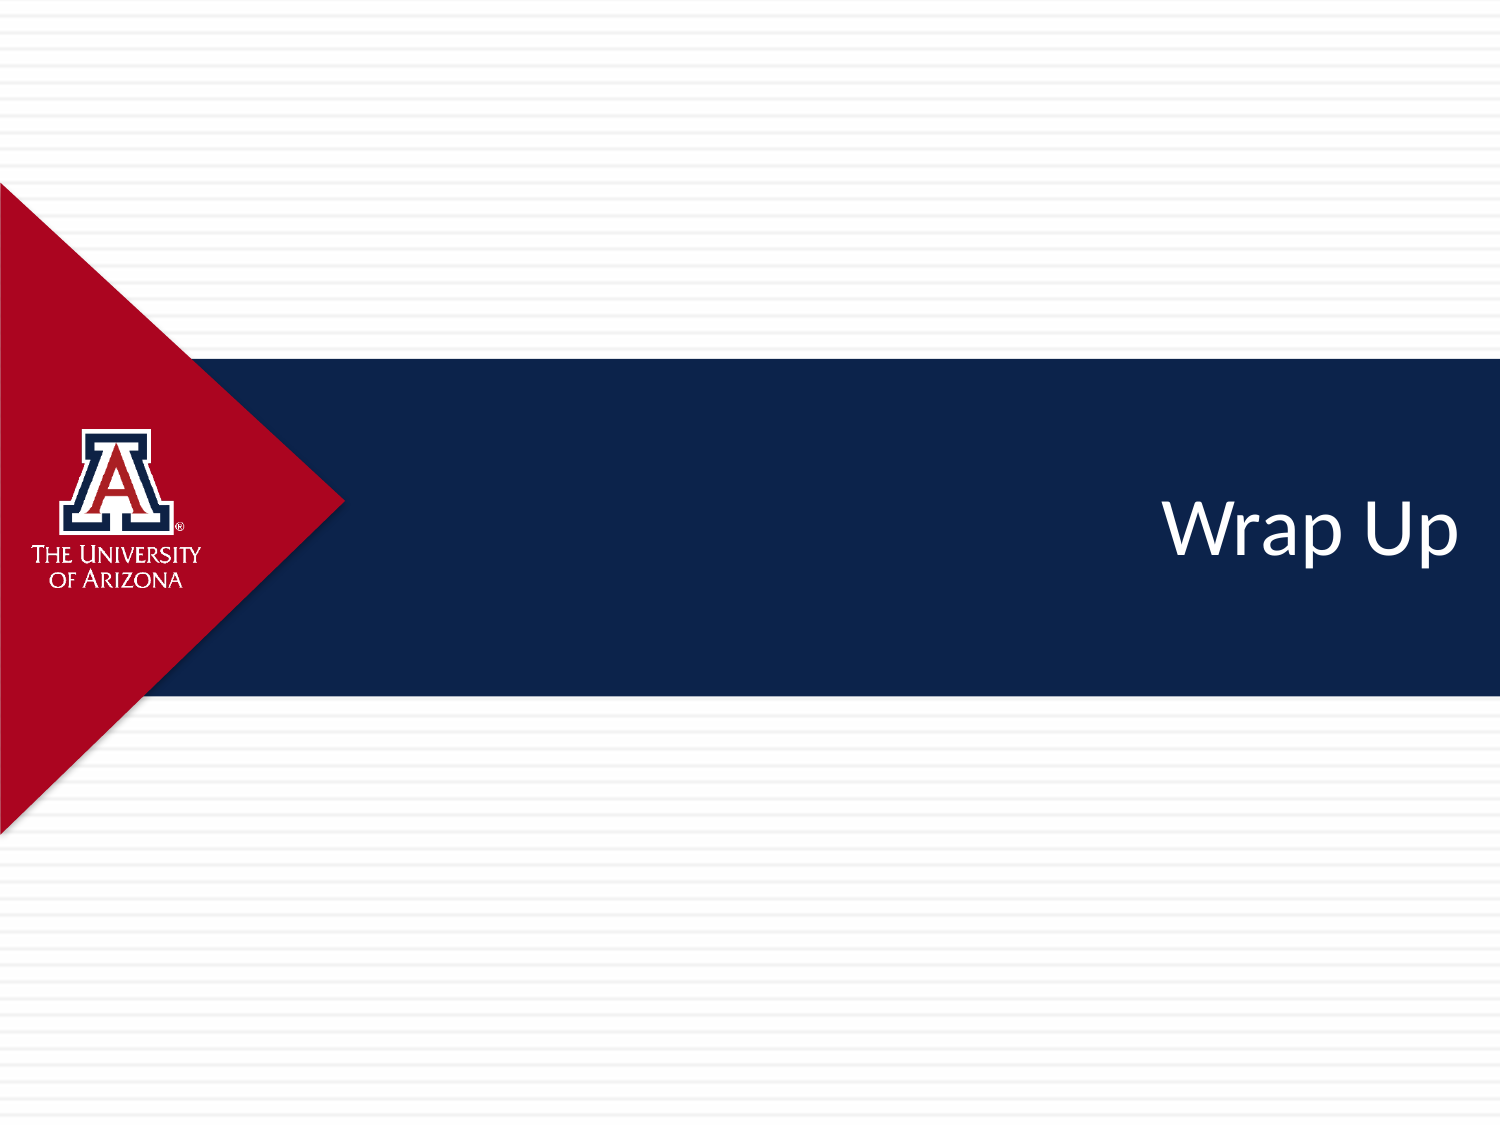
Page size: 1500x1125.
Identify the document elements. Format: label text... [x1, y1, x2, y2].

picture [31, 429, 201, 588]
title Wrap Up [325, 385, 1476, 660]
